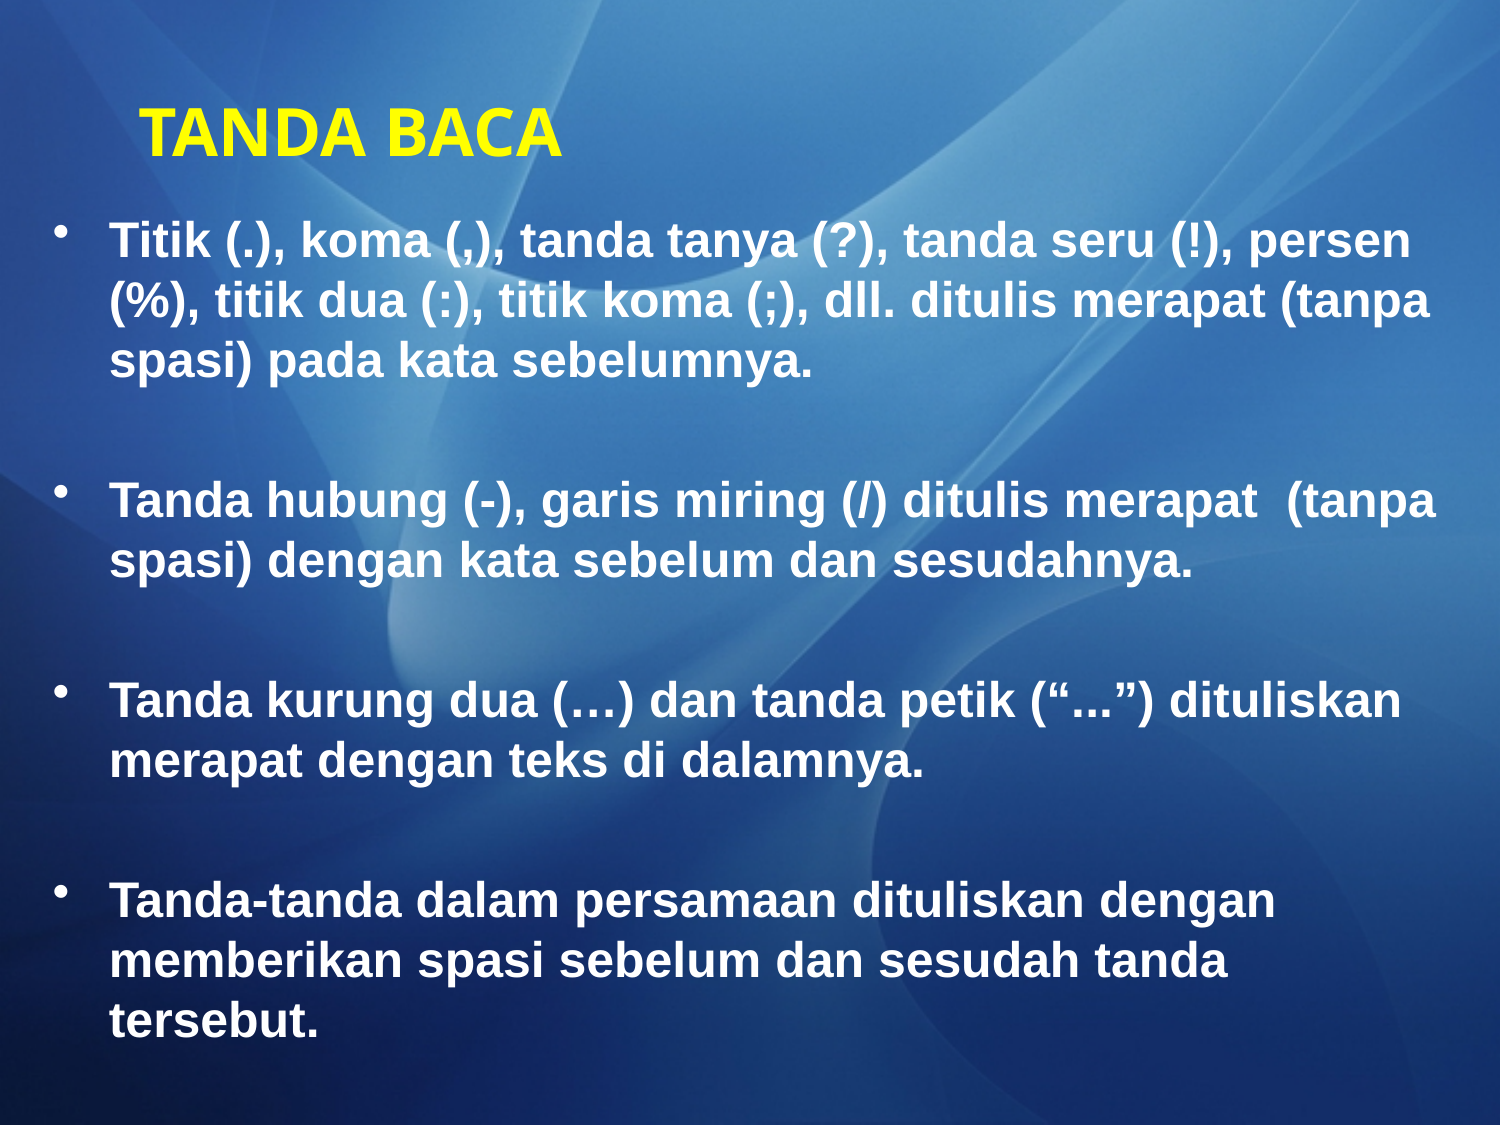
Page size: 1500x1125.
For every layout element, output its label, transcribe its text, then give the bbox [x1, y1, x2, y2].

picture [0, 0, 1500, 1125]
title TANDA BACA [123, 70, 1414, 189]
list Titik (.), koma (,), tanda tanya (?), tanda seru (!), persen (%), titik dua (:), titik koma (;), dll. ditulis merapat (tanpa spasi) pada kata sebelumnya. Tanda hubung (-), garis miring (/) ditulis merapat (tanpa spasi) dengan kata sebelum dan sesudahnya. Tanda kurung dua (…) dan tanda petik (“...”) dituliskan merapat dengan teks di dalamnya. Tanda-tanda dalam persamaan dituliskan dengan memberikan spasi sebelum dan sesudah tanda tersebut. [37, 200, 1463, 975]
